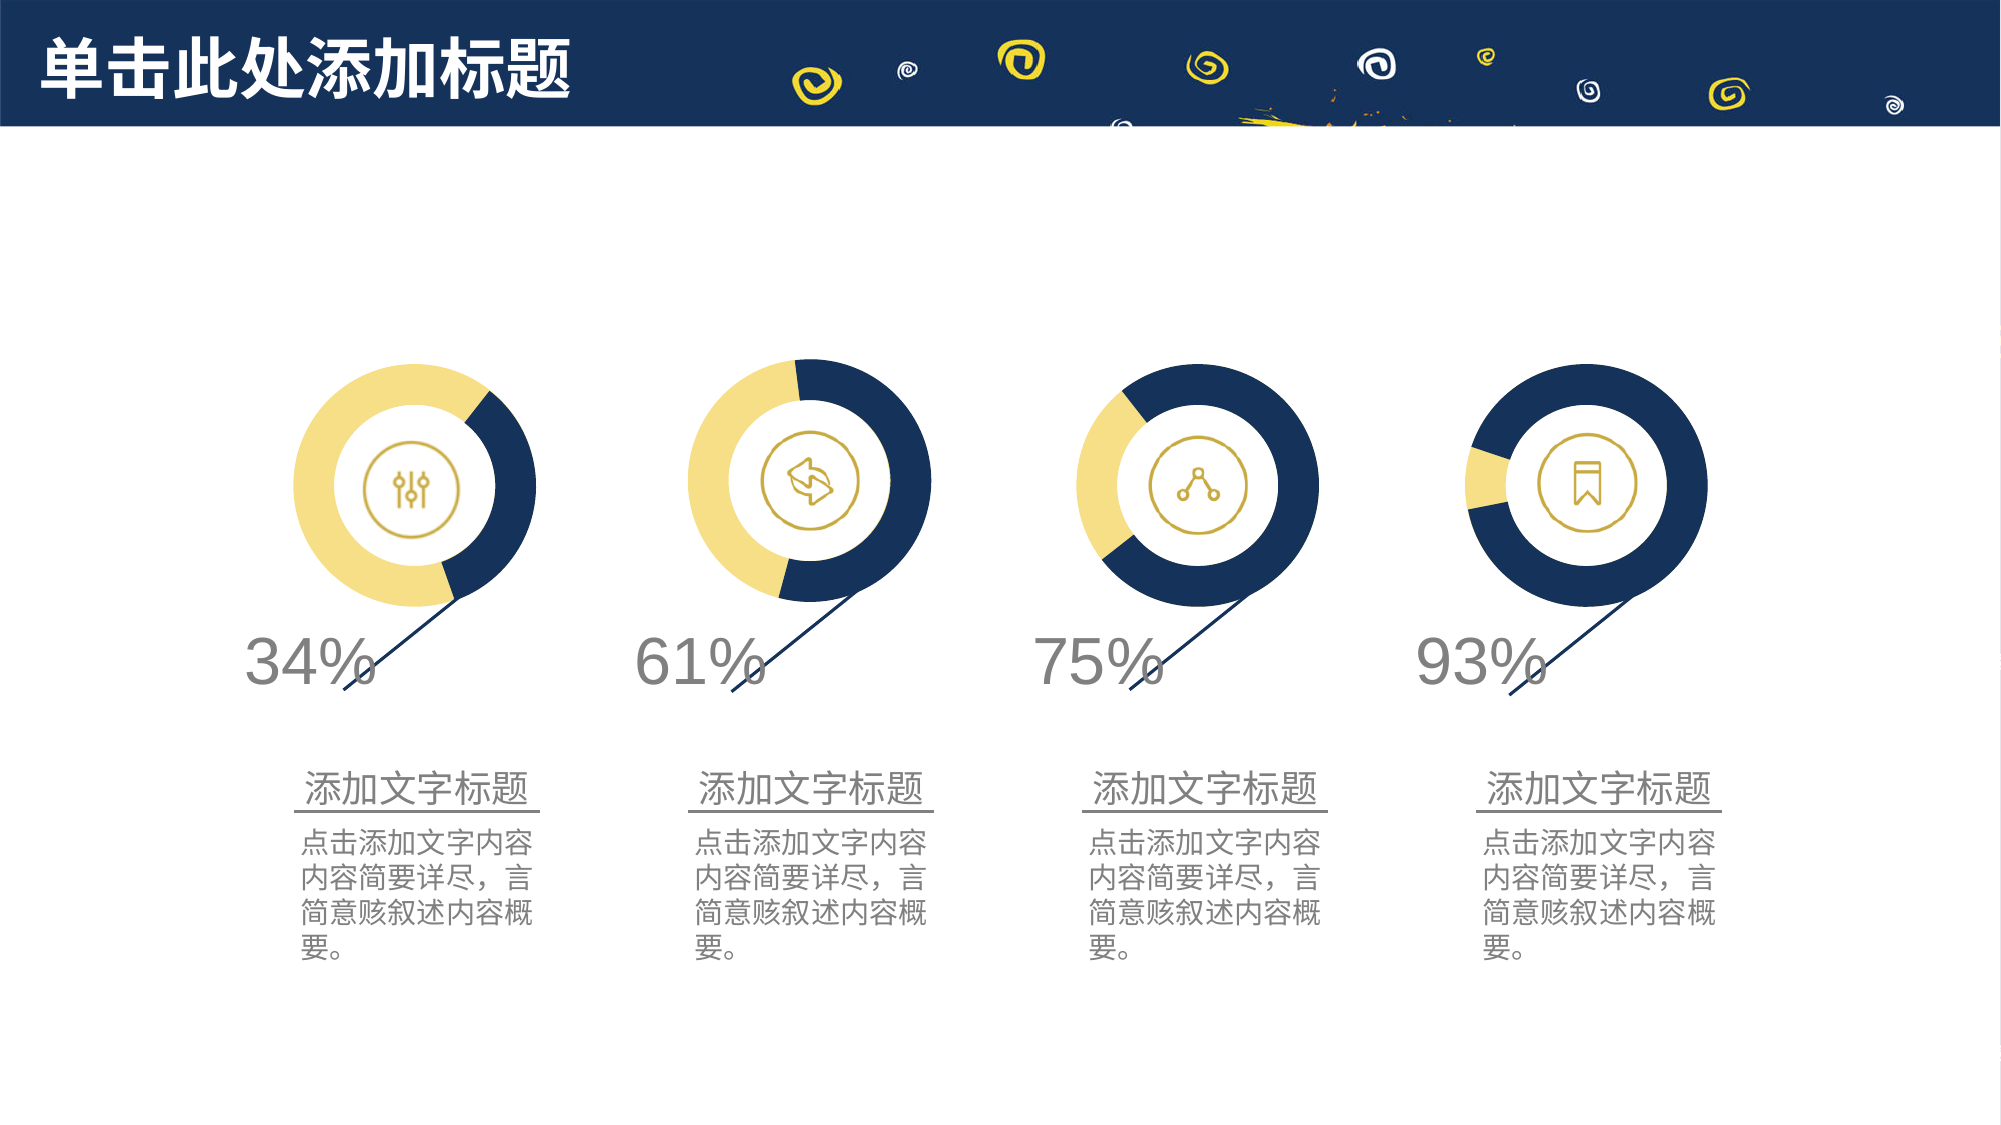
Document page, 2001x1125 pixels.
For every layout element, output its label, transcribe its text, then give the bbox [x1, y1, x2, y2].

text_box 61% [614, 607, 789, 708]
title 单击此处添加标题 [23, 25, 1749, 118]
picture [0, 0, 2001, 1125]
text_box 添加文字标题 [1466, 755, 1732, 814]
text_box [1129, 563, 1287, 690]
text_box 点击添加文字内容 内容简要详尽，言 简意赅叙述内容概 要。 [279, 814, 555, 975]
text_box [1120, 363, 1321, 570]
text_box 添加文字标题 [678, 755, 944, 814]
text_box [786, 358, 933, 574]
text_box 点击添加文字内容 内容简要详尽，言 简意赅叙述内容概 要。 [1068, 814, 1343, 975]
text_box 点击添加文字内容 内容简要详尽，言 简意赅叙述内容概 要。 [1462, 814, 1737, 975]
picture [1147, 435, 1248, 536]
text_box 添加文字标题 [1072, 755, 1338, 814]
text_box 添加文字标题 [284, 755, 550, 814]
text_box 34% [224, 607, 398, 708]
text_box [1509, 569, 1667, 696]
text_box 75% [1012, 607, 1186, 708]
text_box [440, 389, 538, 573]
picture [1537, 432, 1638, 533]
text_box [1100, 533, 1180, 587]
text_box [731, 565, 889, 692]
text_box [1075, 390, 1146, 560]
picture [361, 440, 461, 541]
picture [760, 430, 860, 531]
text_box [1463, 447, 1511, 508]
text_box [292, 363, 490, 585]
text_box 93% [1395, 607, 1570, 708]
text_box [1466, 363, 1709, 581]
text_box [343, 563, 501, 690]
text_box 点击添加文字内容 内容简要详尽，言 简意赅叙述内容概 要。 [674, 814, 949, 975]
text_box [686, 359, 798, 575]
